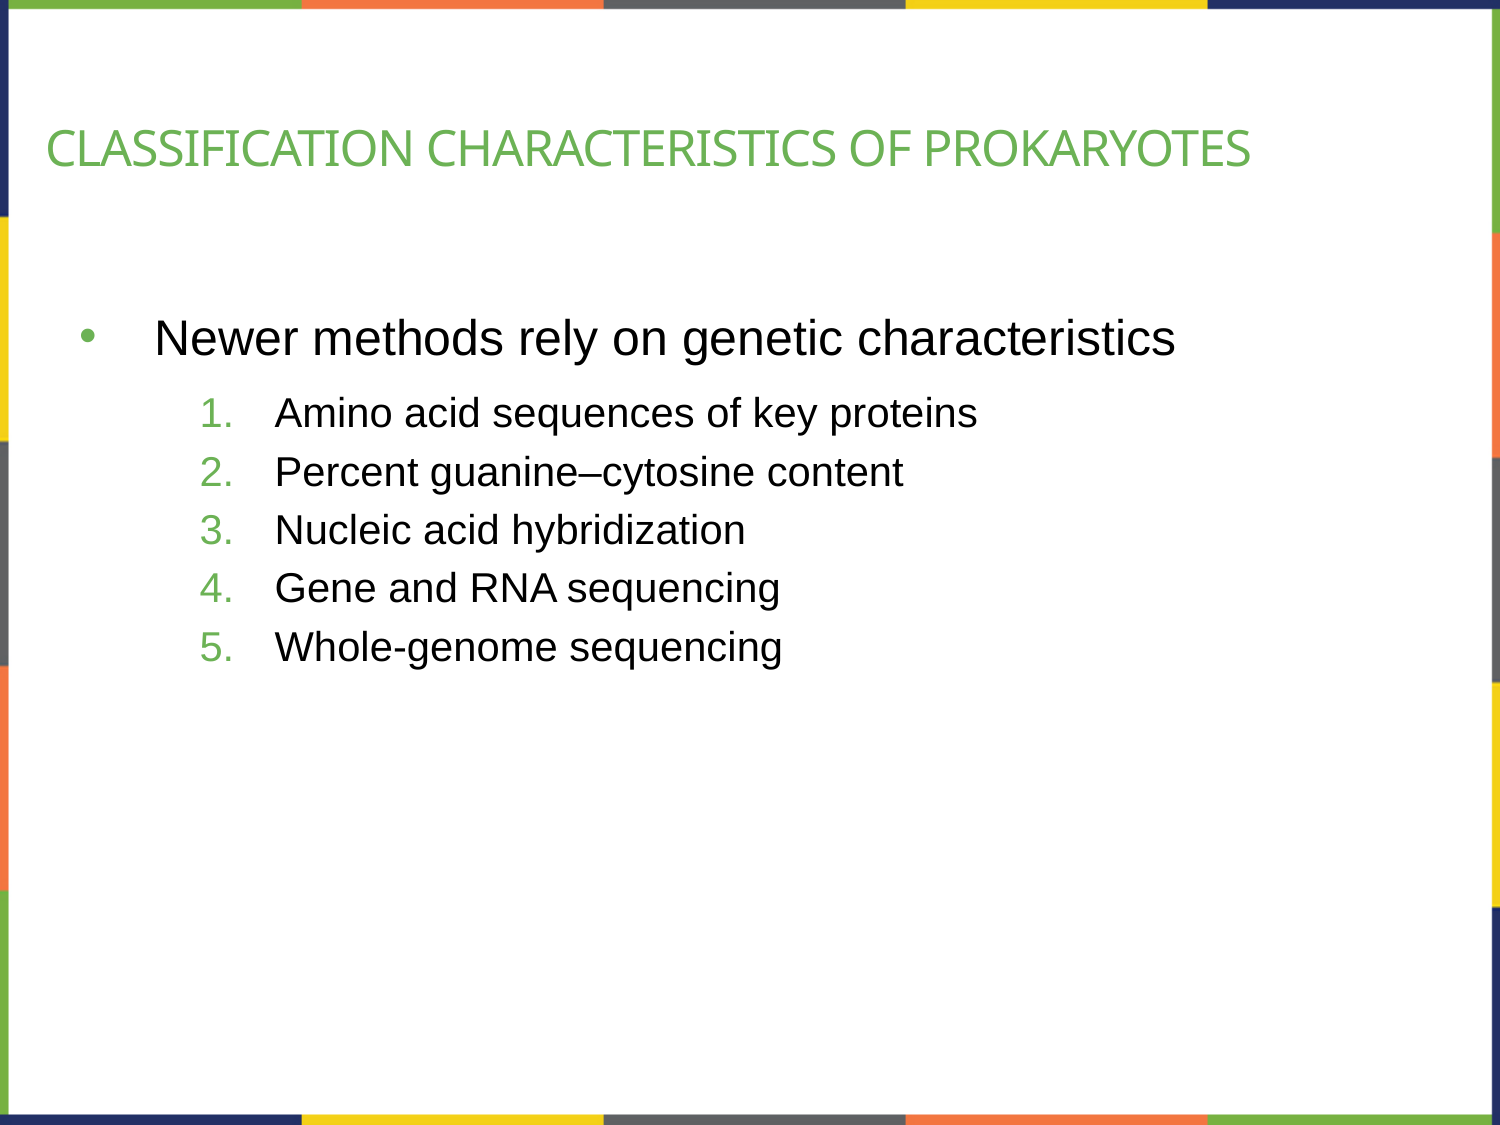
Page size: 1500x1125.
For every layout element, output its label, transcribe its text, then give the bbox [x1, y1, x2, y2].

picture [0, 0, 1500, 1125]
title Classification Characteristics of Prokaryotes [30, 75, 1470, 184]
text_box Newer methods rely on genetic characteristics Amino acid sequences of key proteins Percent guanine–cytosine content Nucleic acid hybridization Gene and RNA sequencing Whole-genome sequencing [64, 297, 1436, 720]
